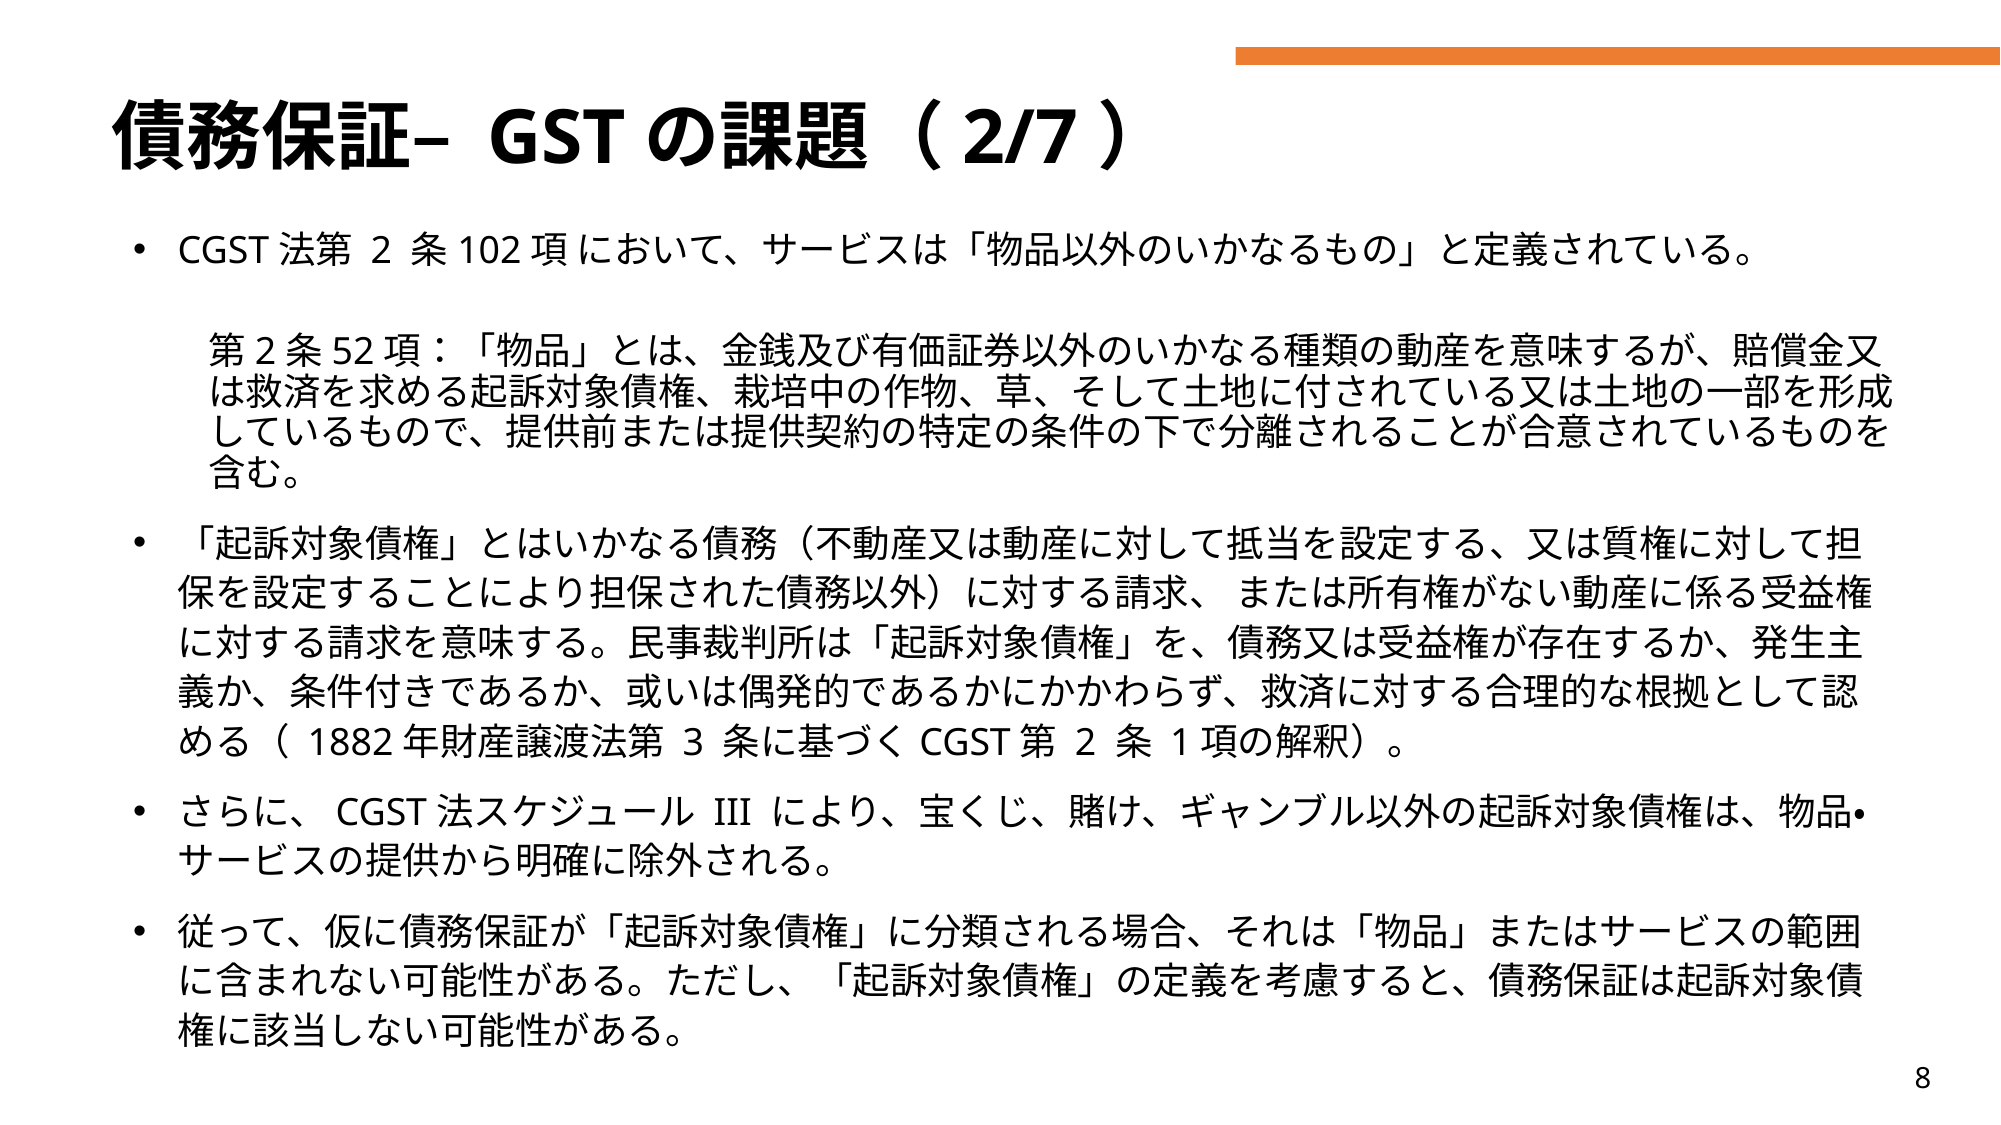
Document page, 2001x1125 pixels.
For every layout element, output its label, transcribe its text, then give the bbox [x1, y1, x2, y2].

text_box [1235, 46, 2000, 66]
text_box 8 [1900, 1059, 1945, 1112]
list CGST法第 2 条102項 において、サービスは「物品以外のいかなるもの」と定義されている。 第2条52項：「物品」とは、金銭及び有価証券以外のいかなる種類の動産を意味するが、賠償金又は救済を求める起訴対象債権、栽培中の作物、草、そして土地に付されている又は土地の一部を形成しているもので、提供前または提供契約の特定の条件の下で分離されることが合意されているものを含む。 「起訴対象債権」とはいかなる債務（不動産又は動産に対して抵当を設定する、又は質権に対して担保を設定することにより担保された債務以外）に対する請求、 または所有権がない動産に係る受益権に対する請求を意味する。民事裁判所は「起訴対象債権」を、債務又は受益権が存在するか、発生主義か、条件付きであるか、或いは偶発的であるかにかかわらず、救済に対する合理的な根拠として認める（ 1882年財産譲渡法第 3 条に基づくCGST第 2 条 1項の解釈）。 さらに、CGST法スケジュール III により、宝くじ、賭け、ギャンブル以外の起訴対象債権は、物品・サービスの提供から明確に除外される。 従って、仮に債務保証が「起訴対象債権」に分類される場合、それは「物品」またはサービスの範囲に含まれない可能性がある。ただし、「起訴対象債権」の定義を考慮すると、債務保証は起訴対象債権に該当しない可能性がある。 [118, 223, 1911, 1030]
title 債務保証– GSTの課題（2/7） [96, 56, 1822, 224]
